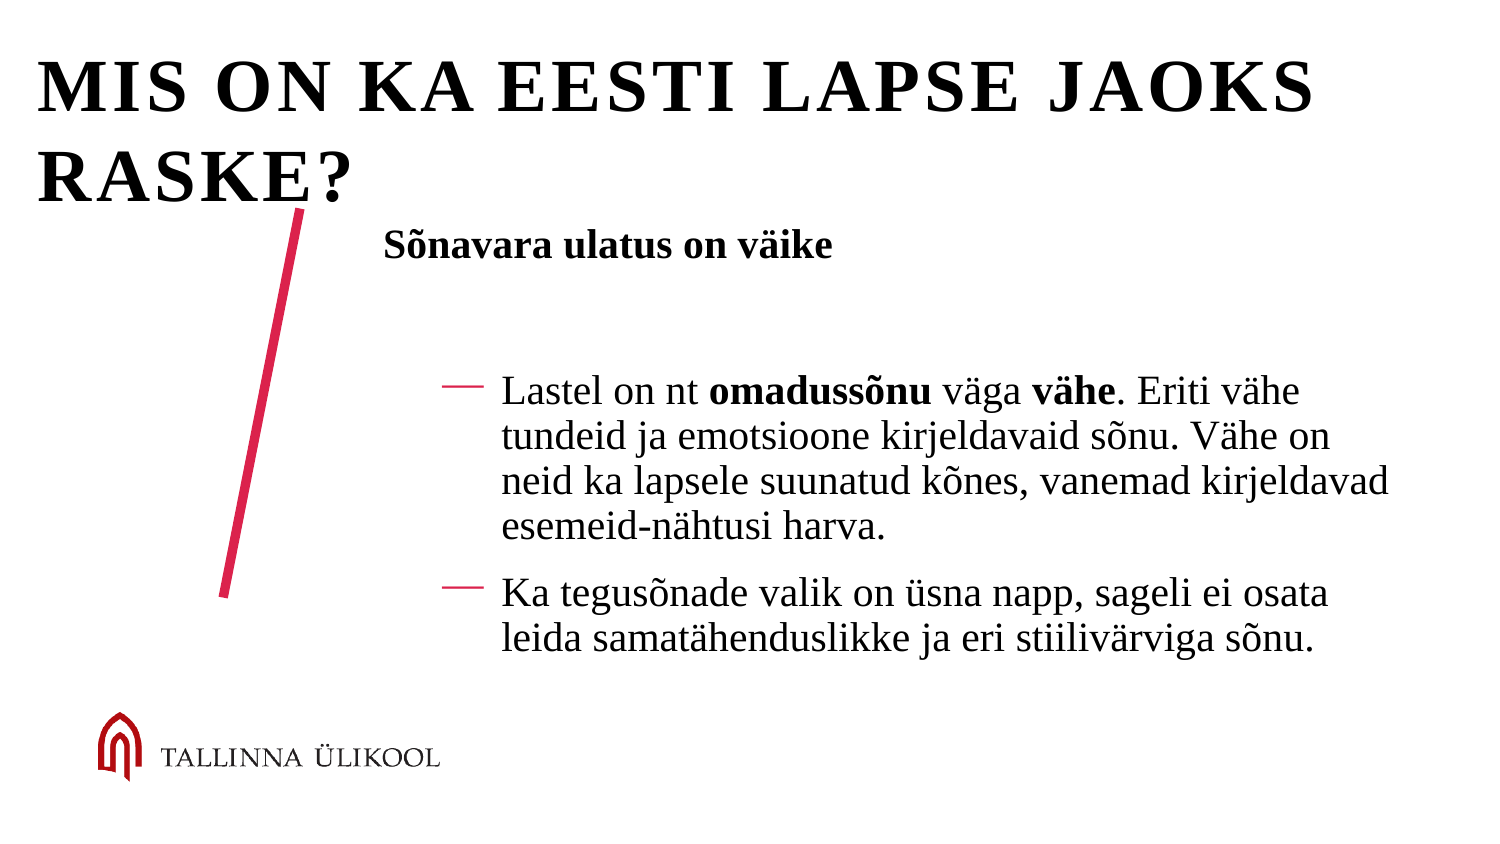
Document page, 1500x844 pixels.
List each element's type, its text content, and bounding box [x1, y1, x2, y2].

list Sõnavara ulatus on väike Lastel on nt omadussõnu väga vähe. Eriti vähe tundeid ja emotsioone kirjeldavaid sõnu. Vähe on neid ka lapsele suunatud kõnes, vanemad kirjeldavad esemeid-nähtusi harva. Ka tegusõnade valik on üsna napp, sageli ei osata leida samatähenduslikke ja eri stiilivärviga sõnu. [368, 224, 1415, 820]
picture [98, 711, 368, 782]
text_box Mis on ka eesti lapse jaoks raske? [23, 28, 1466, 224]
